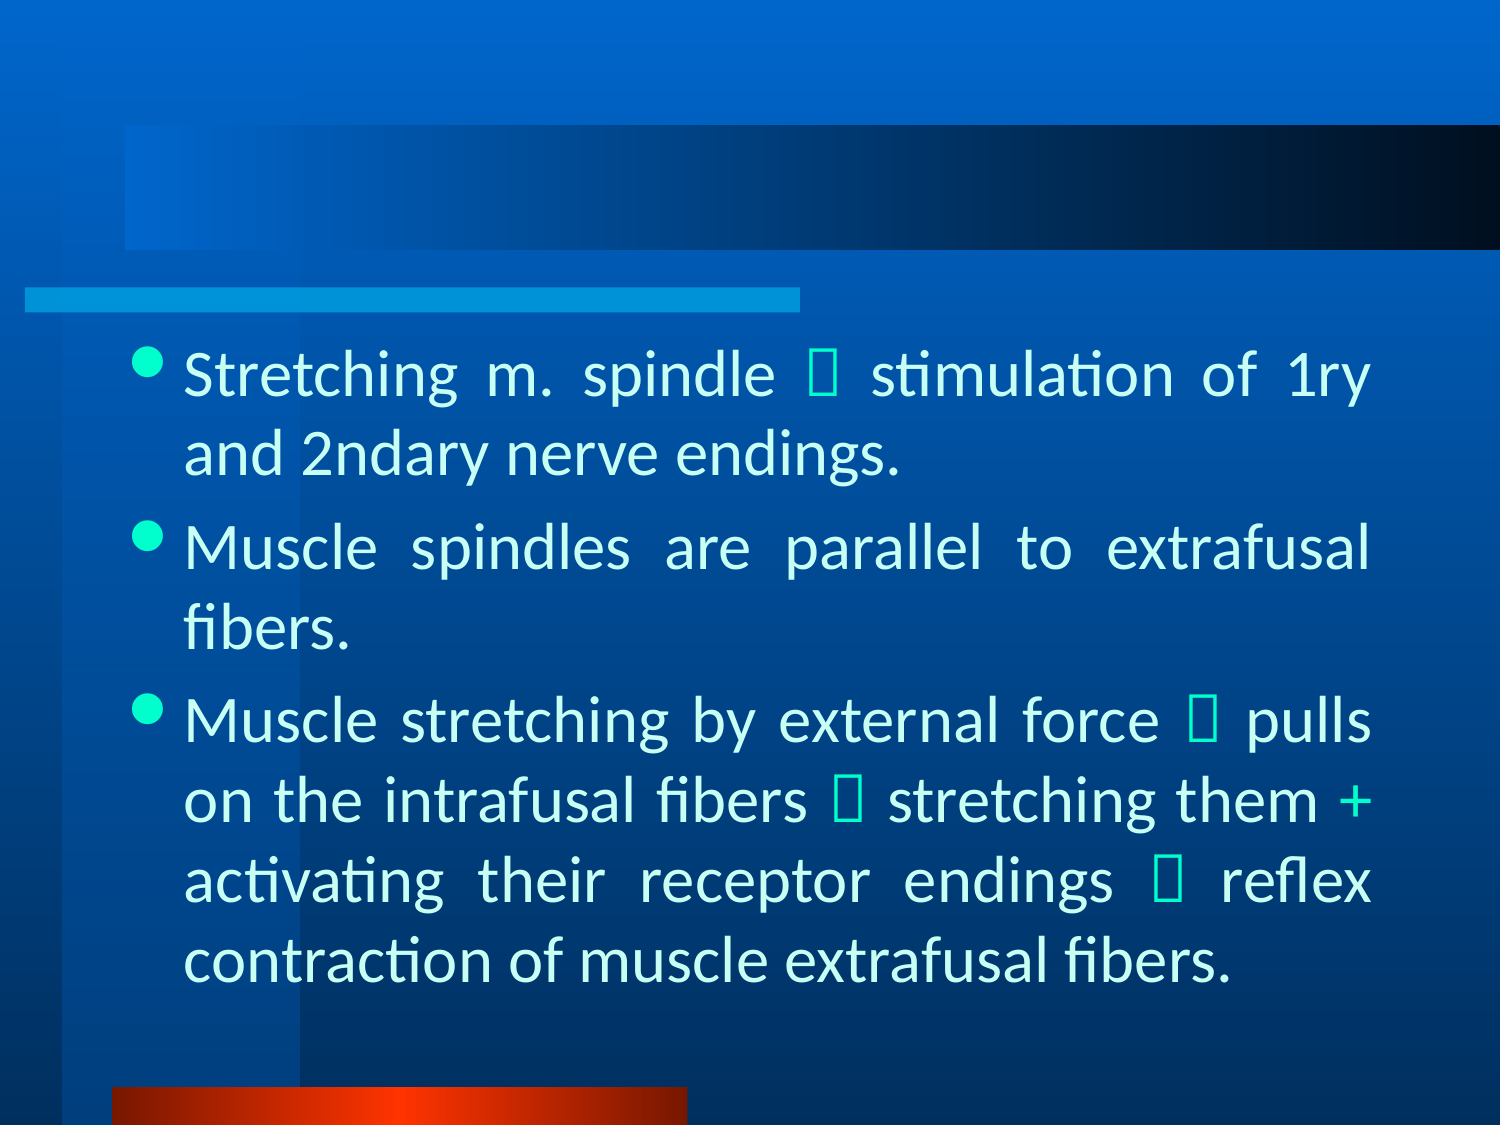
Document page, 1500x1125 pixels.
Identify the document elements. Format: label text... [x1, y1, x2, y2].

list Stretching m. spindle  stimulation of 1ry and 2ndary nerve endings. Muscle spindles are parallel to extrafusal fibers. Muscle stretching by external force  pulls on the intrafusal fibers  stretching them + activating their receptor endings  reflex contraction of muscle extrafusal fibers. [112, 324, 1388, 1000]
